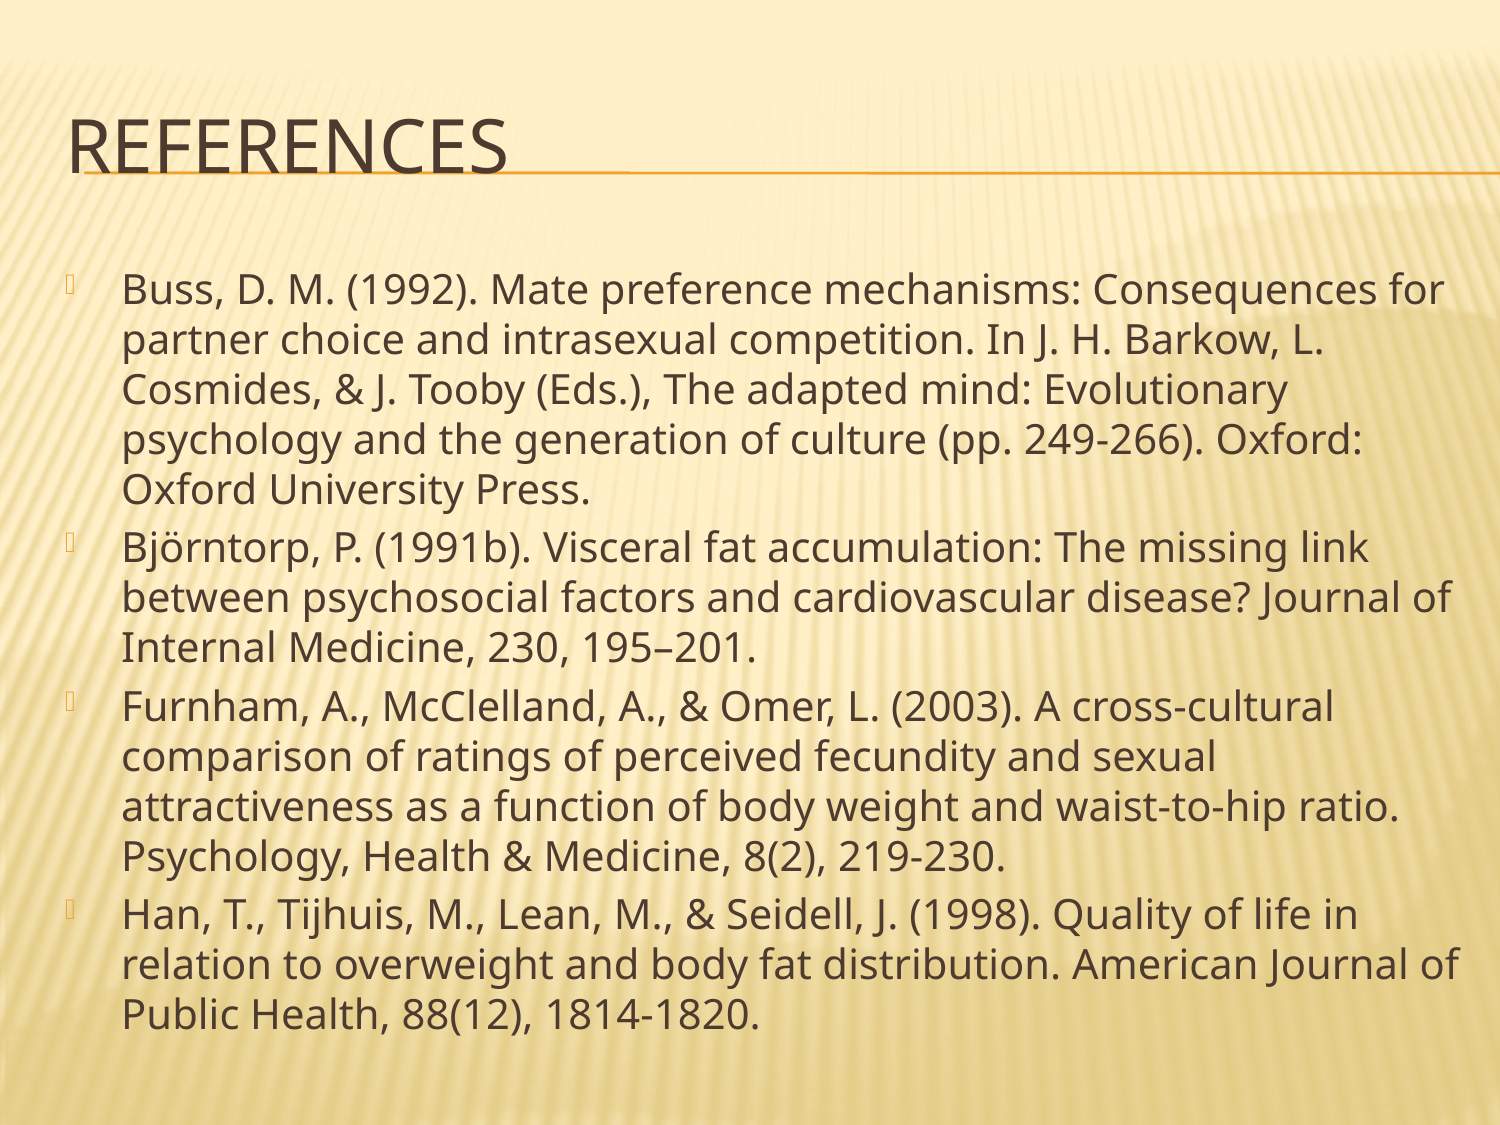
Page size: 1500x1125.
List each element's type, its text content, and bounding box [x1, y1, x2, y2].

title references [50, 75, 1475, 213]
list Buss, D. M. (1992). Mate preference mechanisms: Consequences for partner choice and intrasexual competition. In J. H. Barkow, L. Cosmides, & J. Tooby (Eds.), The adapted mind: Evolutionary psychology and the generation of culture (pp. 249-266). Oxford: Oxford University Press. Björntorp, P. (1991b). Visceral fat accumulation: The missing link between psychosocial factors and cardiovascular disease? Journal of Internal Medicine, 230, 195–201. Furnham, A., McClelland, A., & Omer, L. (2003). A cross-cultural comparison of ratings of perceived fecundity and sexual attractiveness as a function of body weight and waist-to-hip ratio. Psychology, Health & Medicine, 8(2), 219-230. Han, T., Tijhuis, M., Lean, M., & Seidell, J. (1998). Quality of life in relation to overweight and body fat distribution. American Journal of Public Health, 88(12), 1814-1820. [49, 254, 1476, 1125]
